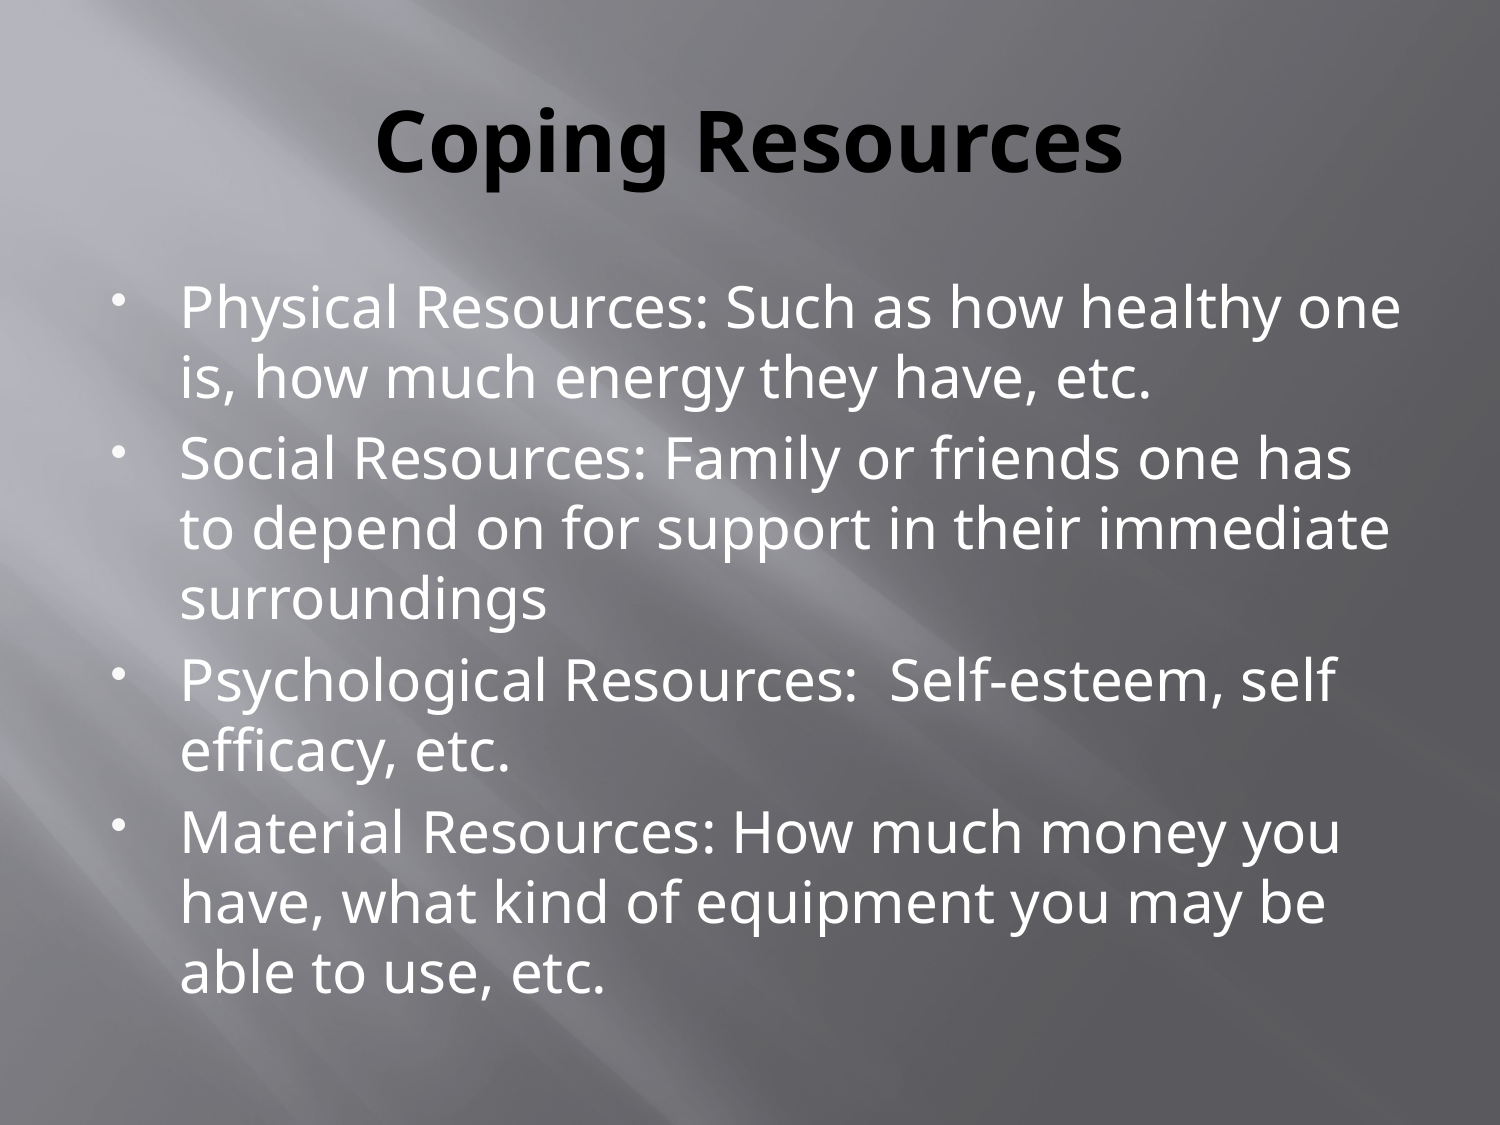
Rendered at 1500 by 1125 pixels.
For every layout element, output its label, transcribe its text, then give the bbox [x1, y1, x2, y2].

list Physical Resources: Such as how healthy one is, how much energy they have, etc. Social Resources: Family or friends one has to depend on for support in their immediate surroundings Psychological Resources: Self-esteem, self efficacy, etc. Material Resources: How much money you have, what kind of equipment you may be able to use, etc. [75, 262, 1425, 1035]
title Coping Resources [75, 45, 1425, 233]
